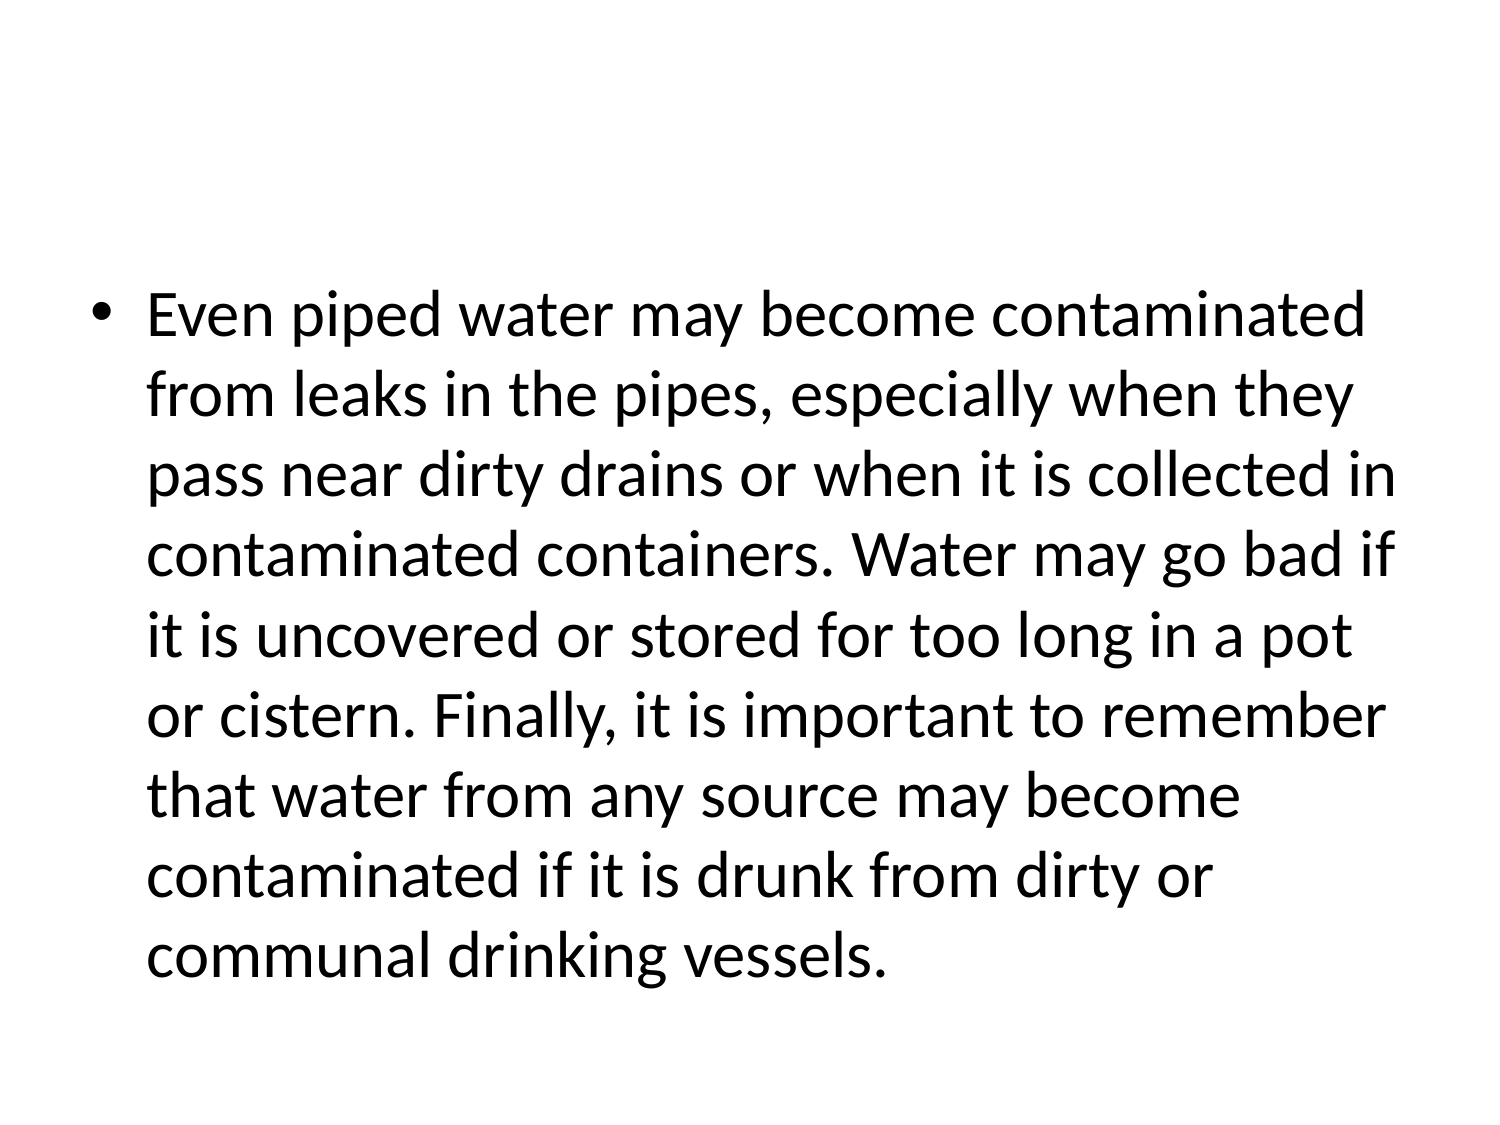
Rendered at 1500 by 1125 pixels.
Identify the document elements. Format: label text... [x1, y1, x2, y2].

list Even piped water may become contaminated from leaks in the pipes, especially when they pass near dirty drains or when it is collected in contaminated containers. Water may go bad if it is uncovered or stored for too long in a pot or cistern. Finally, it is important to remember that water from any source may become contaminated if it is drunk from dirty or communal drinking vessels. [75, 262, 1425, 1005]
